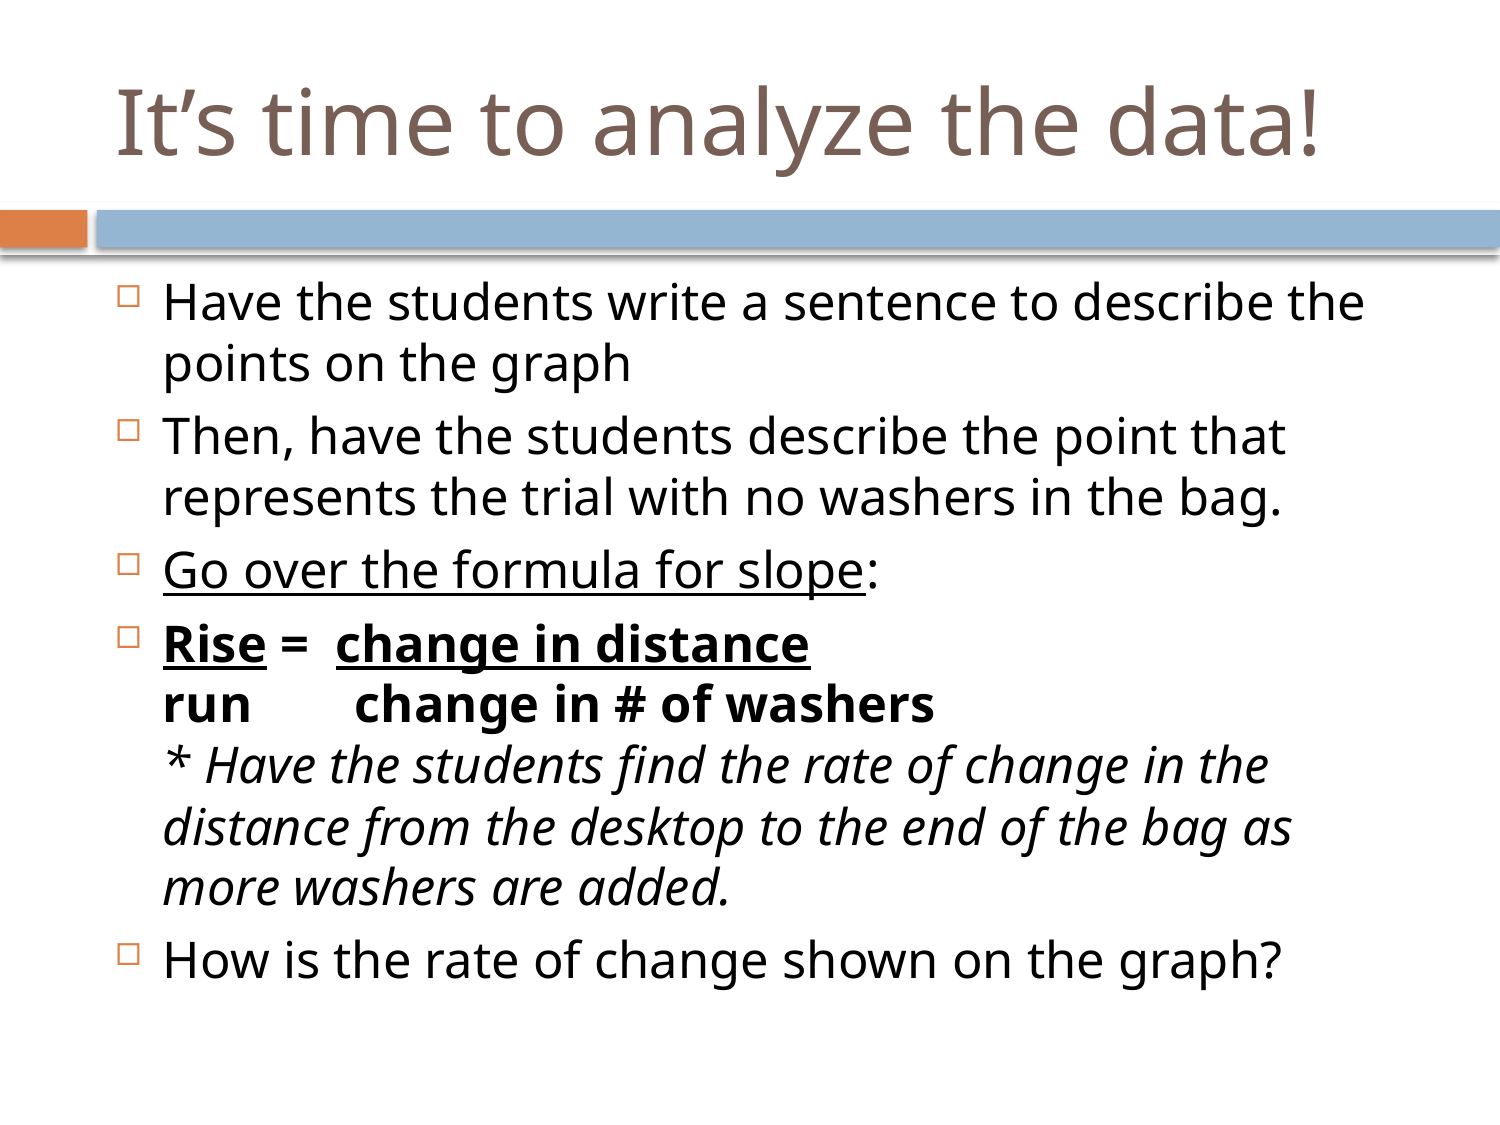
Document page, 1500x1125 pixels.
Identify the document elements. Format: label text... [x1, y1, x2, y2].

list Have the students write a sentence to describe the points on the graph Then, have the students describe the point that represents the trial with no washers in the bag. Go over the formula for slope: Rise = change in distance run change in # of washers * Have the students find the rate of change in the distance from the desktop to the end of the bag as more washers are added. How is the rate of change shown on the graph? [100, 262, 1438, 1000]
title It’s time to analyze the data! [100, 37, 1438, 200]
